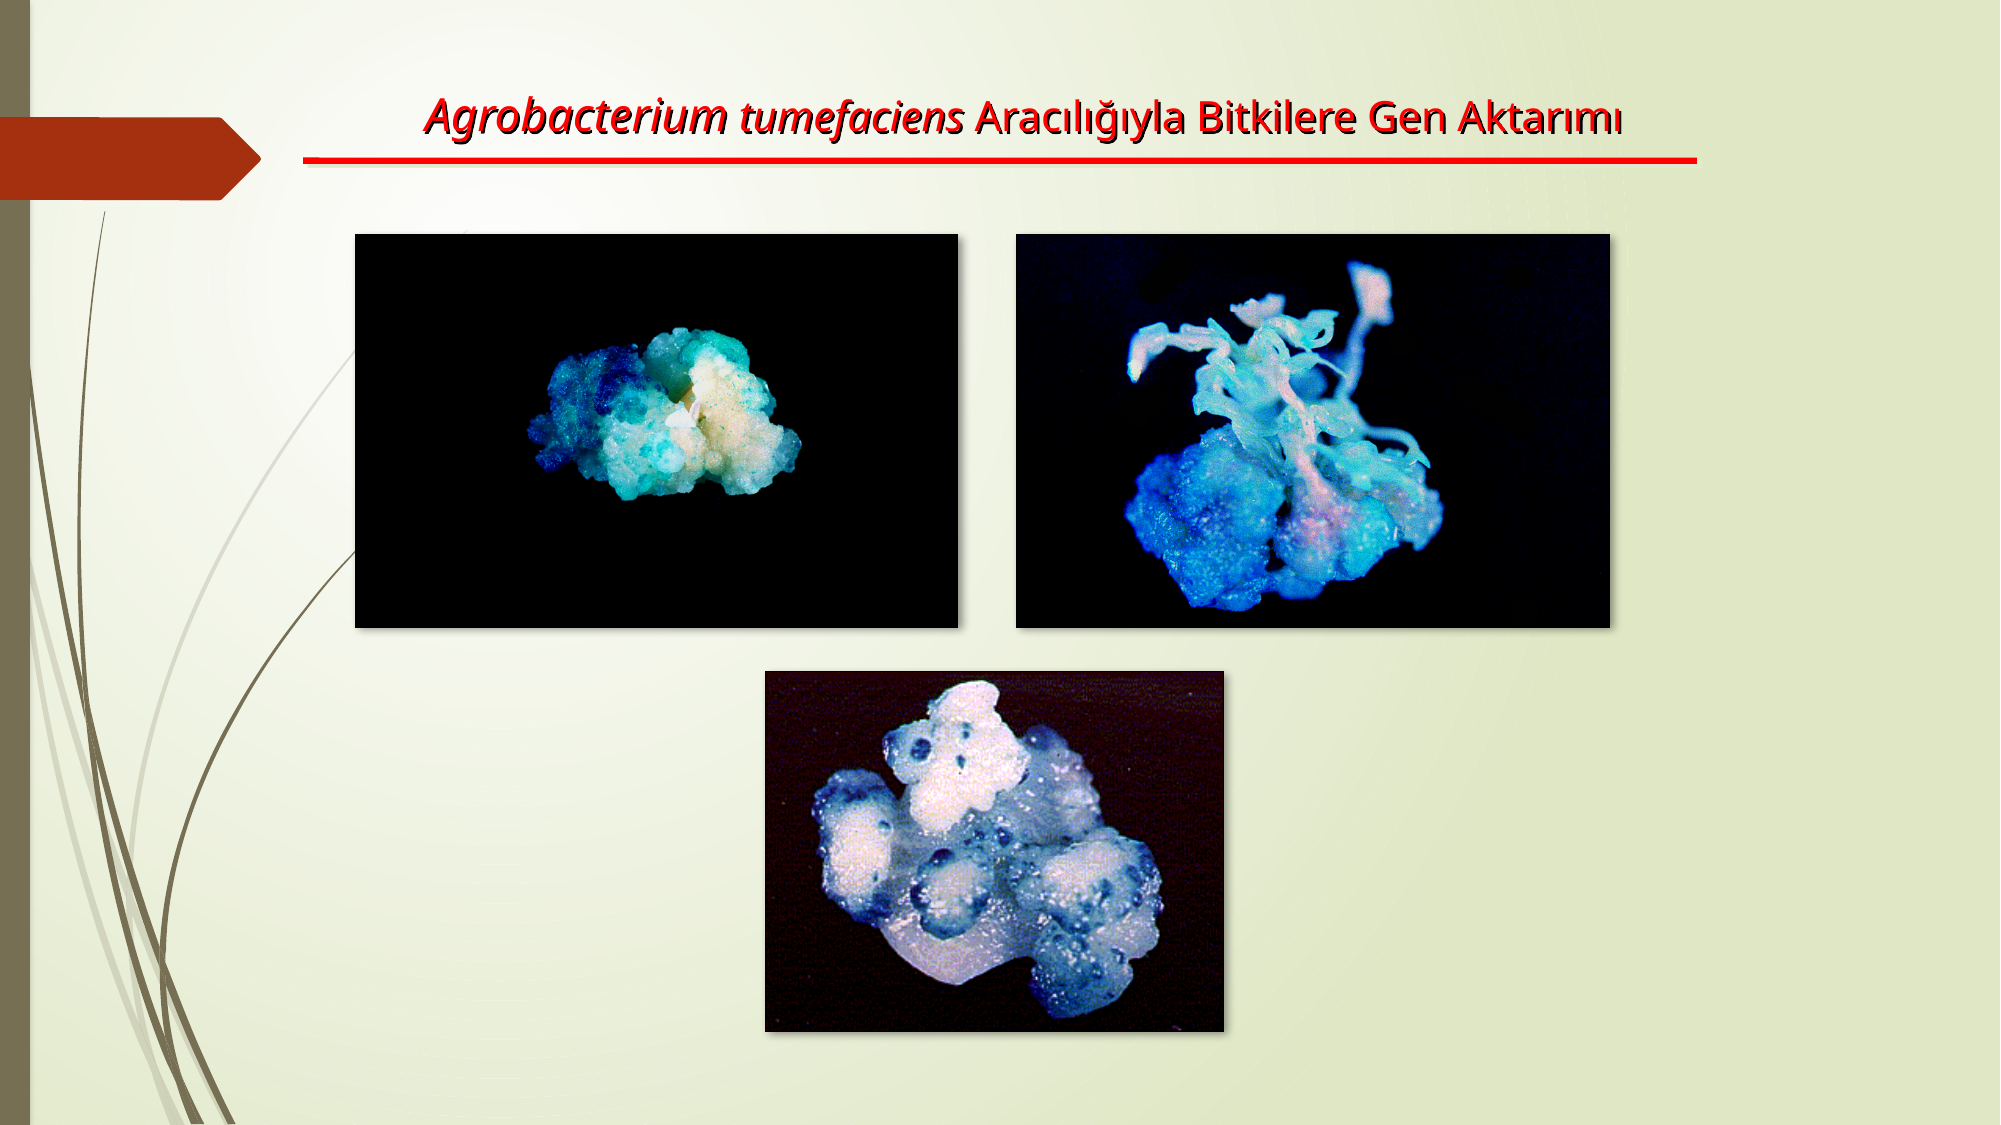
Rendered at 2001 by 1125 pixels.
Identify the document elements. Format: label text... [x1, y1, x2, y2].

picture [1016, 234, 1610, 628]
picture [765, 671, 1224, 1032]
picture [355, 234, 959, 628]
text_box Agrobacterium tumefaciens Aracılığıyla Bitkilere Gen Aktarımı [362, 78, 1697, 149]
